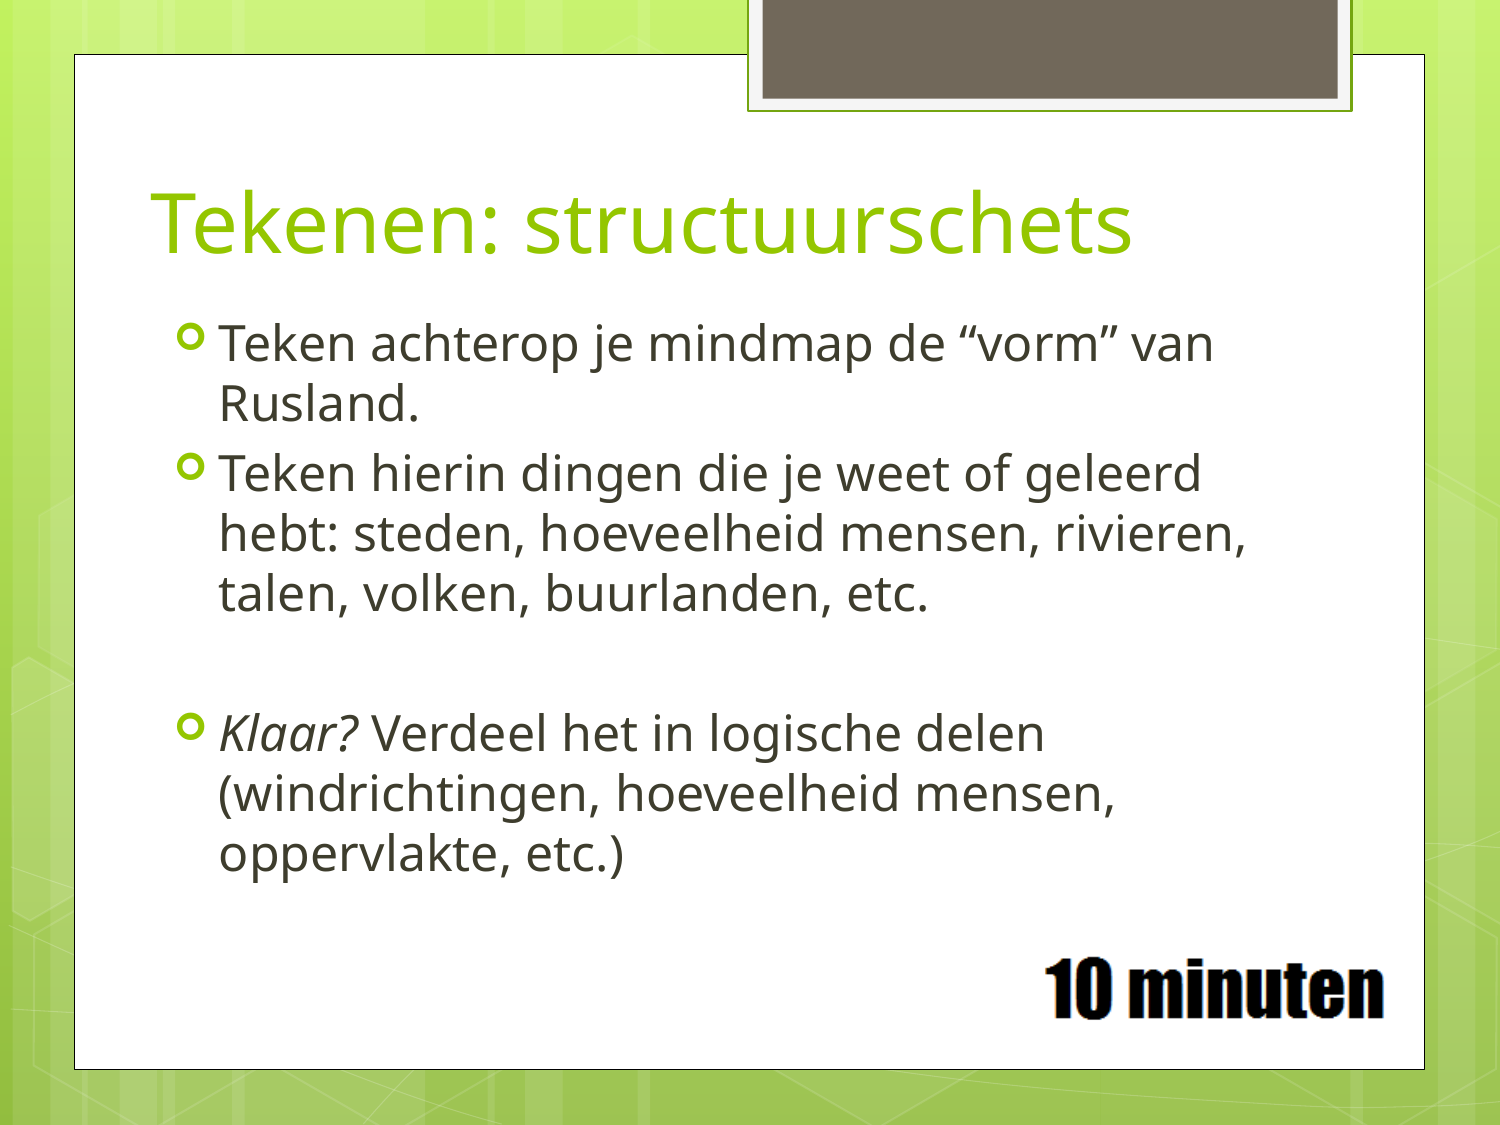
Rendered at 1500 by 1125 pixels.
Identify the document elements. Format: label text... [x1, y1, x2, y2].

title Tekenen: structuurschets [135, 90, 1289, 278]
picture [1033, 940, 1417, 1043]
list Teken achterop je mindmap de “vorm” van Rusland. Teken hierin dingen die je weet of geleerd hebt: steden, hoeveelheid mensen, rivieren, talen, volken, buurlanden, etc. Klaar? Verdeel het in logische delen (windrichtingen, hoeveelheid mensen, oppervlakte, etc.) [147, 304, 1306, 943]
